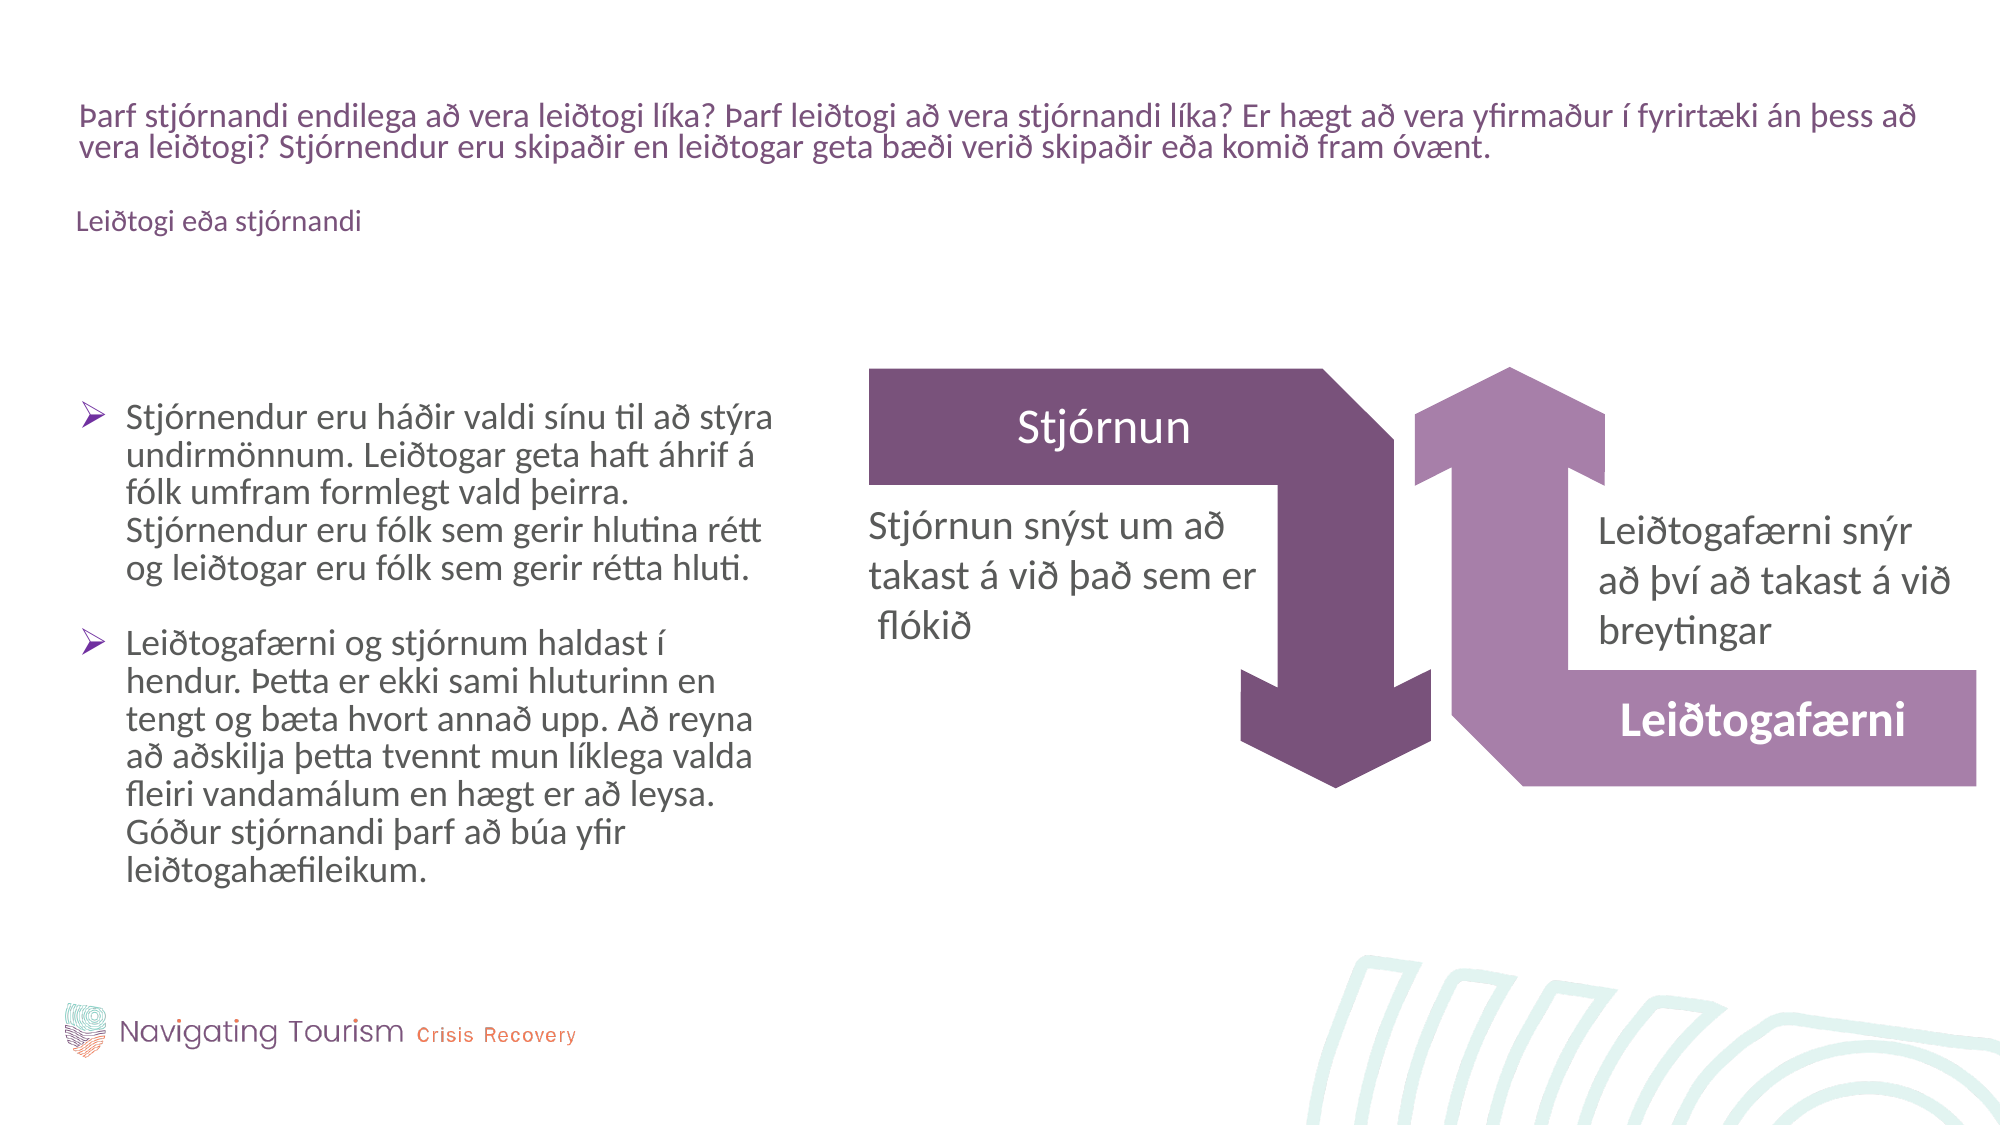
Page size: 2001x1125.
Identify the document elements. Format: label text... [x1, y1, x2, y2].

list Þarf stjórnandi endilega að vera leiðtogi líka? Þarf leiðtogi að vera stjórnandi líka? Er hægt að vera yfirmaður í fyrirtæki án þess að vera leiðtogi? Stjórnendur eru skipaðir en leiðtogar geta bæði verið skipaðir eða komið fram óvænt. [63, 94, 1946, 191]
text_box Stjórnun snýst um að takast á við það sem er flókið [853, 489, 1279, 655]
list Stjórnendur eru háðir valdi sínu til að stýra undirmönnum. Leiðtogar geta haft áhrif á fólk umfram formlegt vald þeirra. Stjórnendur eru fólk sem gerir hlutina rétt og leiðtogar eru fólk sem gerir rétta hluti. Leiðtogafærni og stjórnum haldast í hendur. Þetta er ekki sami hluturinn en tengt og bæta hvort annað upp. Að reyna að aðskilja þetta tvennt mun líklega valda fleiri vandamálum en hægt er að leysa. Góður stjórnandi þarf að búa yfir leiðtogahæfileikum. [63, 268, 794, 1025]
text_box Leiðtogafærni [1566, 686, 1962, 753]
text_box Leiðtogafærni snýr að því að takast á við breytingar [1583, 495, 1977, 661]
text_box [1414, 366, 1977, 787]
picture [65, 1025, 111, 1061]
text_box Stjórnun [914, 393, 1295, 461]
picture [1298, 955, 2000, 1125]
text_box [869, 368, 1431, 789]
picture [112, 1025, 577, 1056]
list Leiðtogi eða stjórnandi [60, 202, 1946, 245]
